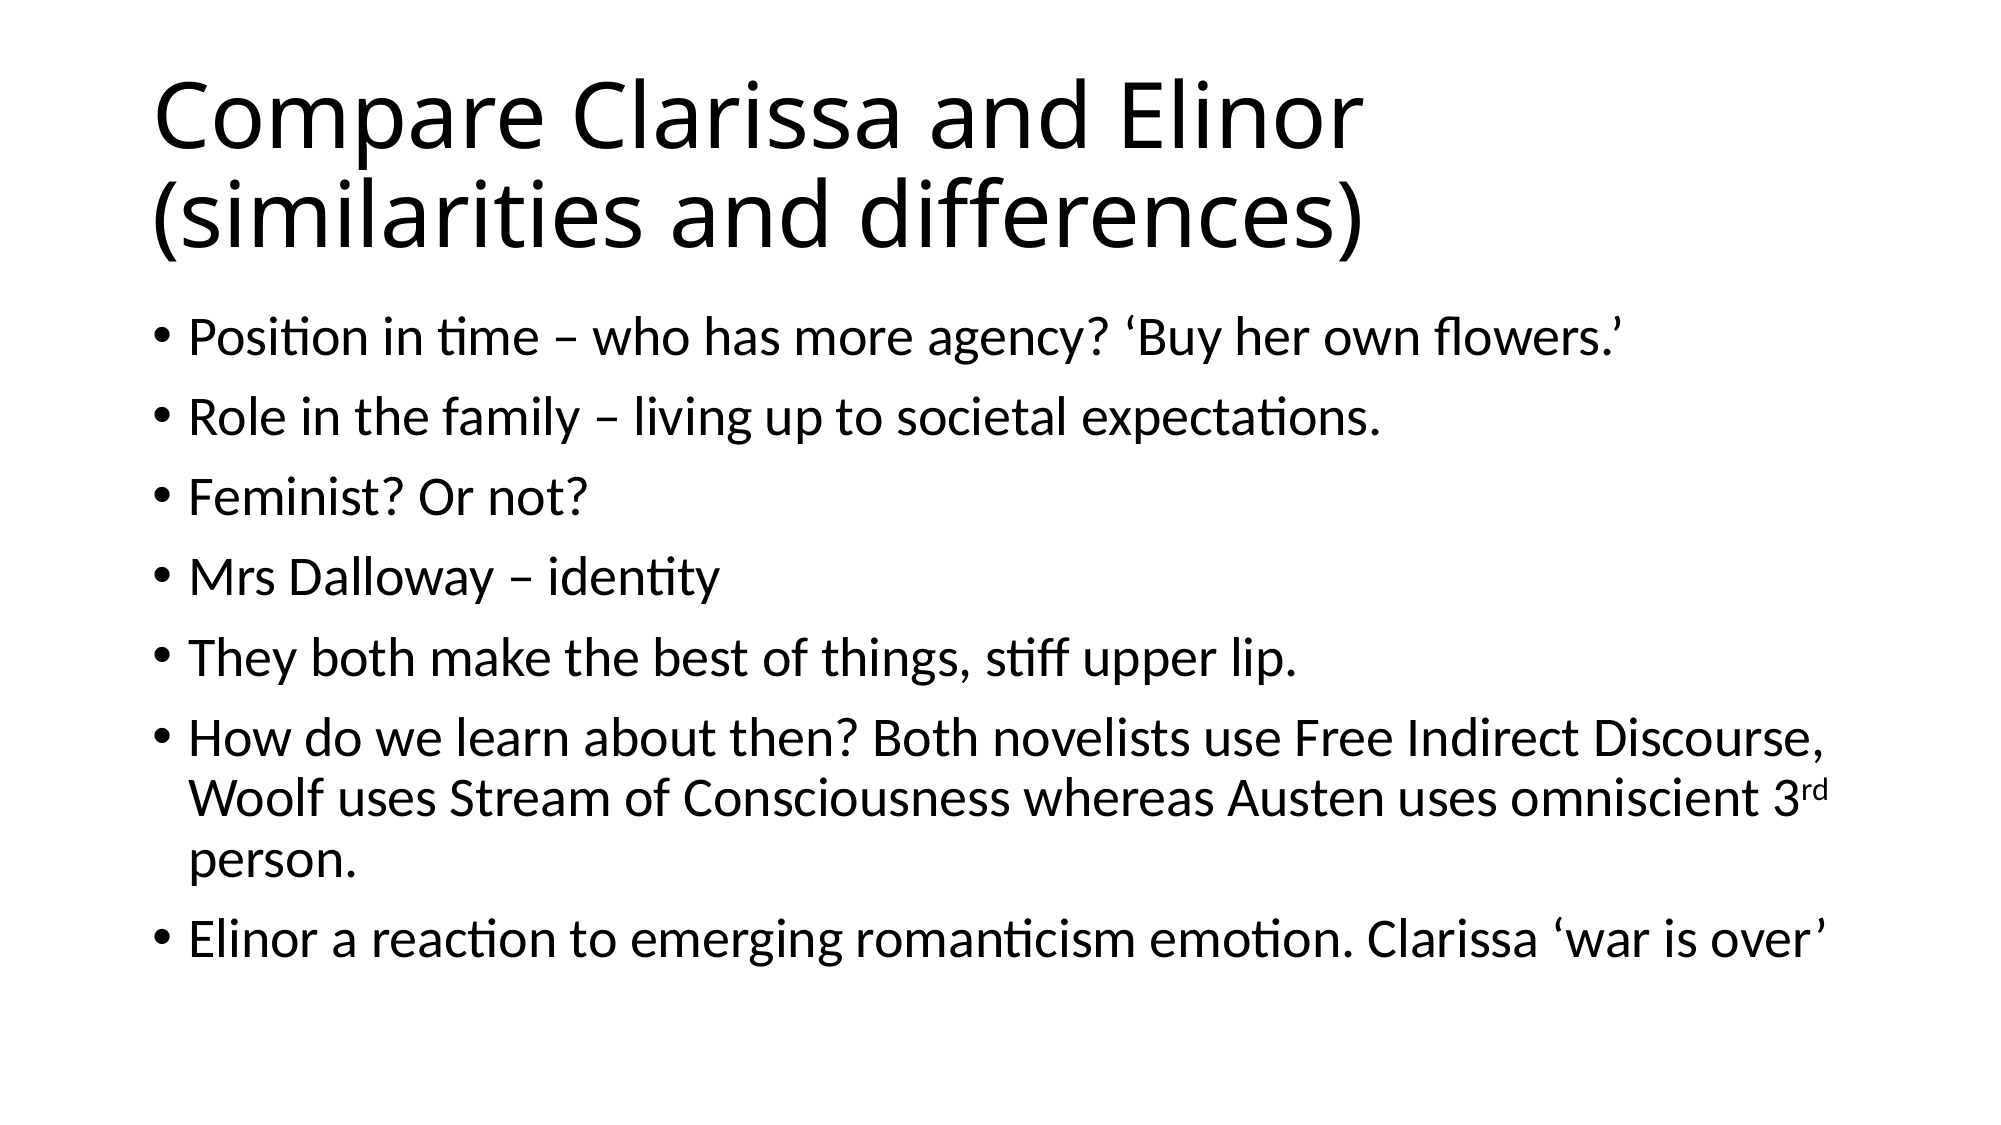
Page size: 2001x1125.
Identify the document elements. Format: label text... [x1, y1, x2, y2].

list Position in time – who has more agency? ‘Buy her own flowers.’ Role in the family – living up to societal expectations. Feminist? Or not? Mrs Dalloway – identity They both make the best of things, stiff upper lip. How do we learn about then? Both novelists use Free Indirect Discourse, Woolf uses Stream of Consciousness whereas Austen uses omniscient 3rd person. Elinor a reaction to emerging romanticism emotion. Clarissa ‘war is over’ [137, 299, 1863, 1014]
title Compare Clarissa and Elinor (similarities and differences) [137, 59, 1863, 278]
